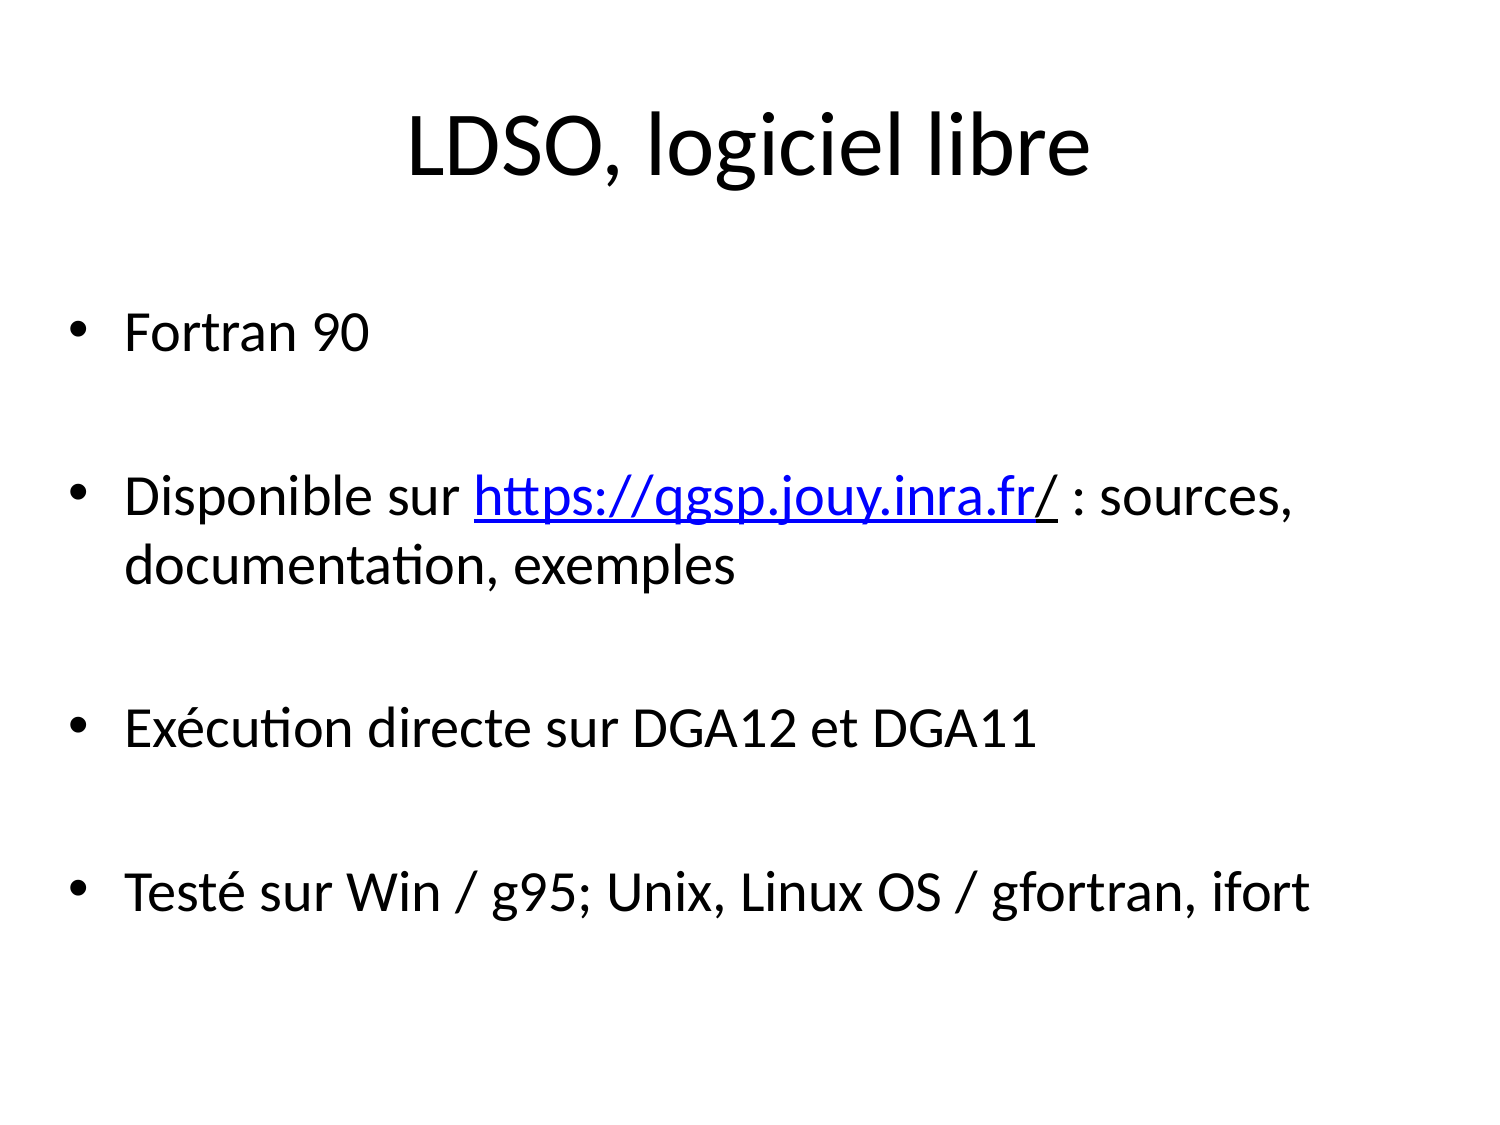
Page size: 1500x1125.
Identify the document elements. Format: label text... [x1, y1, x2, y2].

list Fortran 90 Disponible sur https://qgsp.jouy.inra.fr/ : sources, documentation, exemples Exécution directe sur DGA12 et DGA11 Testé sur Win / g95; Unix, Linux OS / gfortran, ifort [53, 286, 1459, 1071]
title LDSO, logiciel libre [75, 45, 1425, 233]
